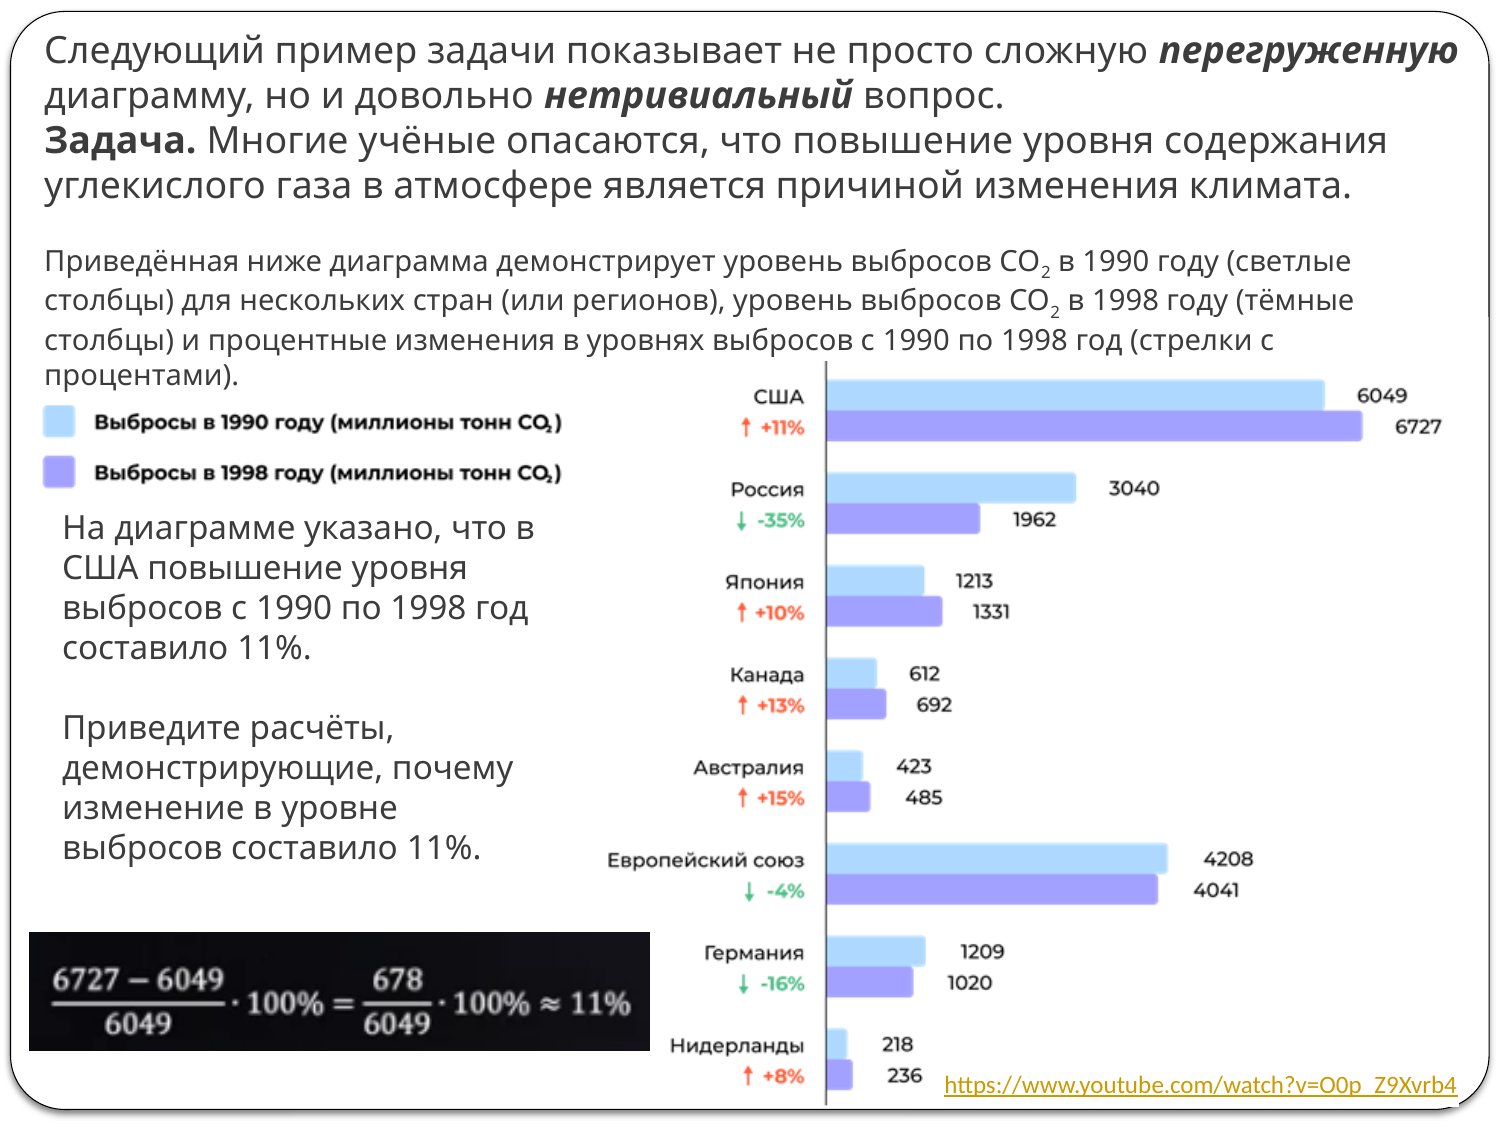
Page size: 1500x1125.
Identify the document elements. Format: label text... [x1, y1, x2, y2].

text_box https://www.youtube.com/watch?v=O0p_Z9Xvrb4 [1465, 1056, 1497, 1106]
text_box Следующий пример задачи показывает не просто сложную перегруженную диаграмму, но и довольно нетривиальный вопрос. Задача. Многие учёные опасаются, что повышение уровня содержания углекислого газа в атмосфере является причиной изменения климата. Приведённая ниже диаграмма демонстрирует уровень выбросов CO2 в 1990 году (светлые столбцы) для нескольких стран (или регионов), уровень выбросов CO2 в 1998 году (тёмные столбцы) и процентные изменения в уровнях выбросов с 1990 по 1998 год (стрелки с процентами). [29, 19, 1483, 399]
picture [28, 361, 1459, 1107]
picture [29, 393, 571, 498]
text_box На диаграмме указано, что в США повышение уровня выбросов с 1990 по 1998 год составило 11%. Приведите расчёты, демонстрирующие, почему изменение в уровне выбросов составило 11%. [47, 505, 570, 874]
